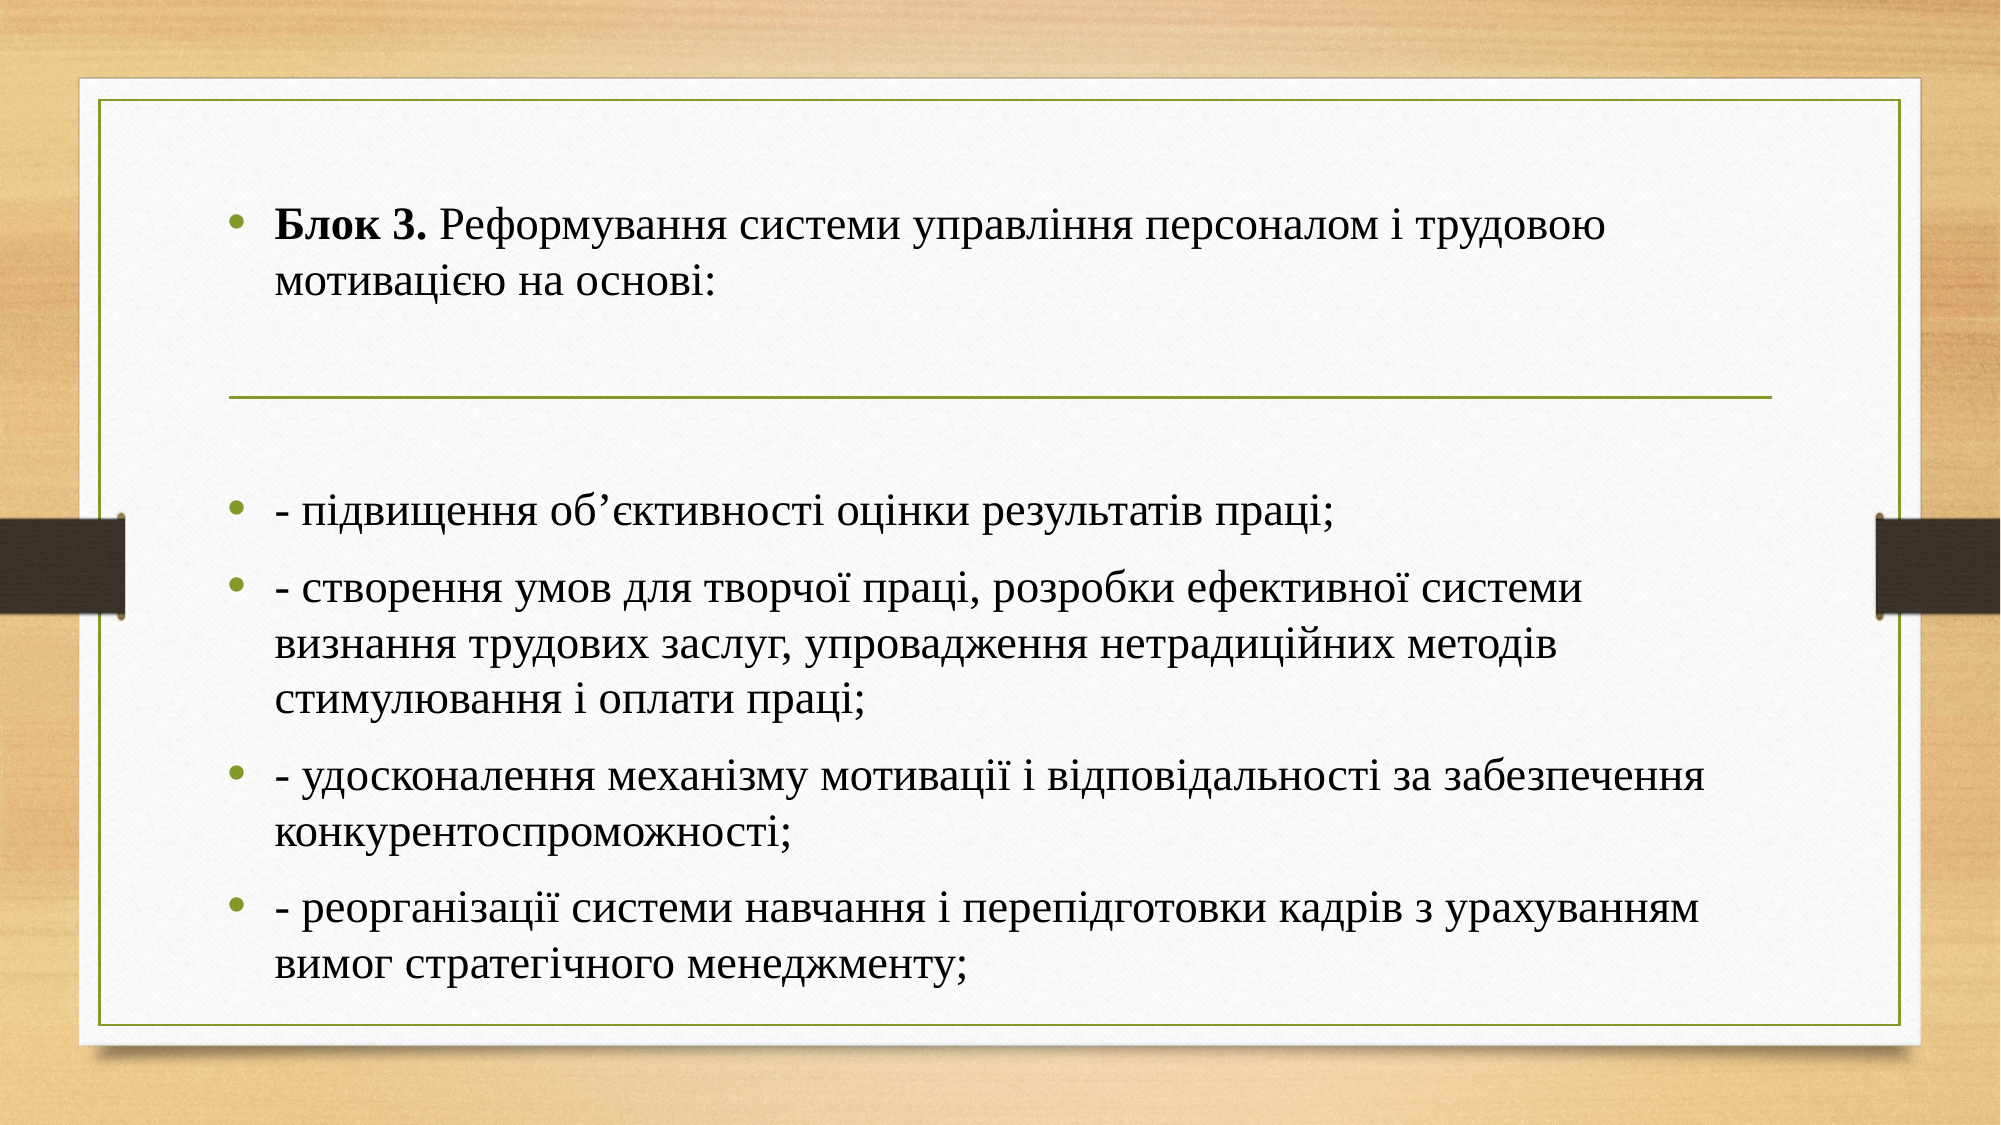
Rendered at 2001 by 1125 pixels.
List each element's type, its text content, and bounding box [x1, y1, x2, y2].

picture [0, 0, 2001, 1125]
list Блок 3. Реформування системи управління персоналом і трудовою мотивацією на основі: - підвищення об’єктивності оцінки результатів праці; - створення умов для творчої праці, розробки ефективної системи визнання трудових заслуг, упровадження нетрадиційних методів стимулювання і оплати праці; - удосконалення механізму мотивації і відповідальності за забезпечення конкурентоспроможності; - реорганізації системи навчання і перепідготовки кадрів з урахуванням вимог стратегічного менеджменту; [212, 109, 1788, 1003]
